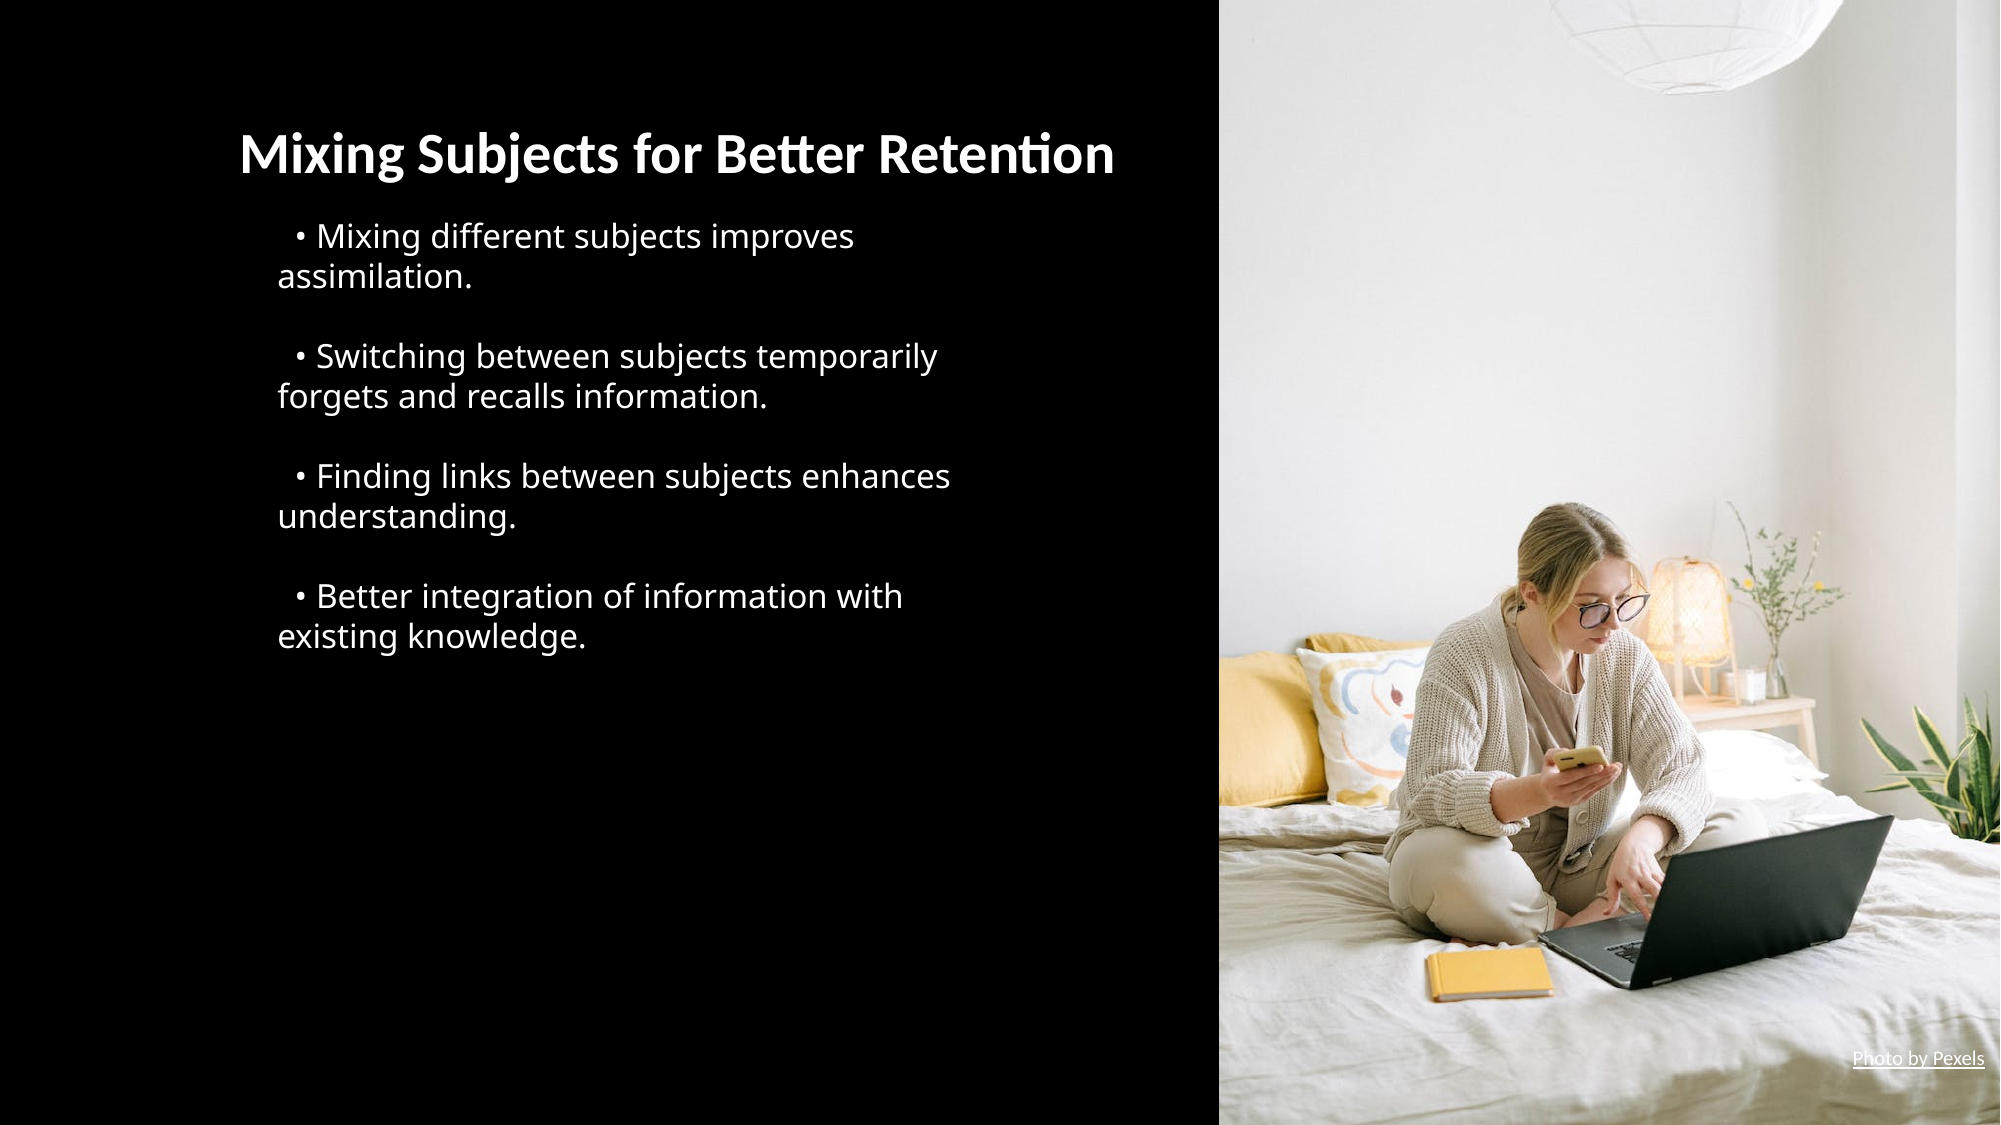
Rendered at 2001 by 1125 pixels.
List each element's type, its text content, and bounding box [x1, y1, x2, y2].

text_box Mixing Subjects for Better Retention [225, 112, 1219, 188]
text_box • Better integration of information with existing knowledge. [262, 577, 1013, 653]
picture [1219, 0, 2000, 1125]
text_box • Finding links between subjects enhances understanding. [262, 457, 1013, 533]
text_box • Switching between subjects temporarily forgets and recalls information. [262, 337, 1013, 413]
text_box • Mixing different subjects improves assimilation. [262, 217, 1013, 293]
